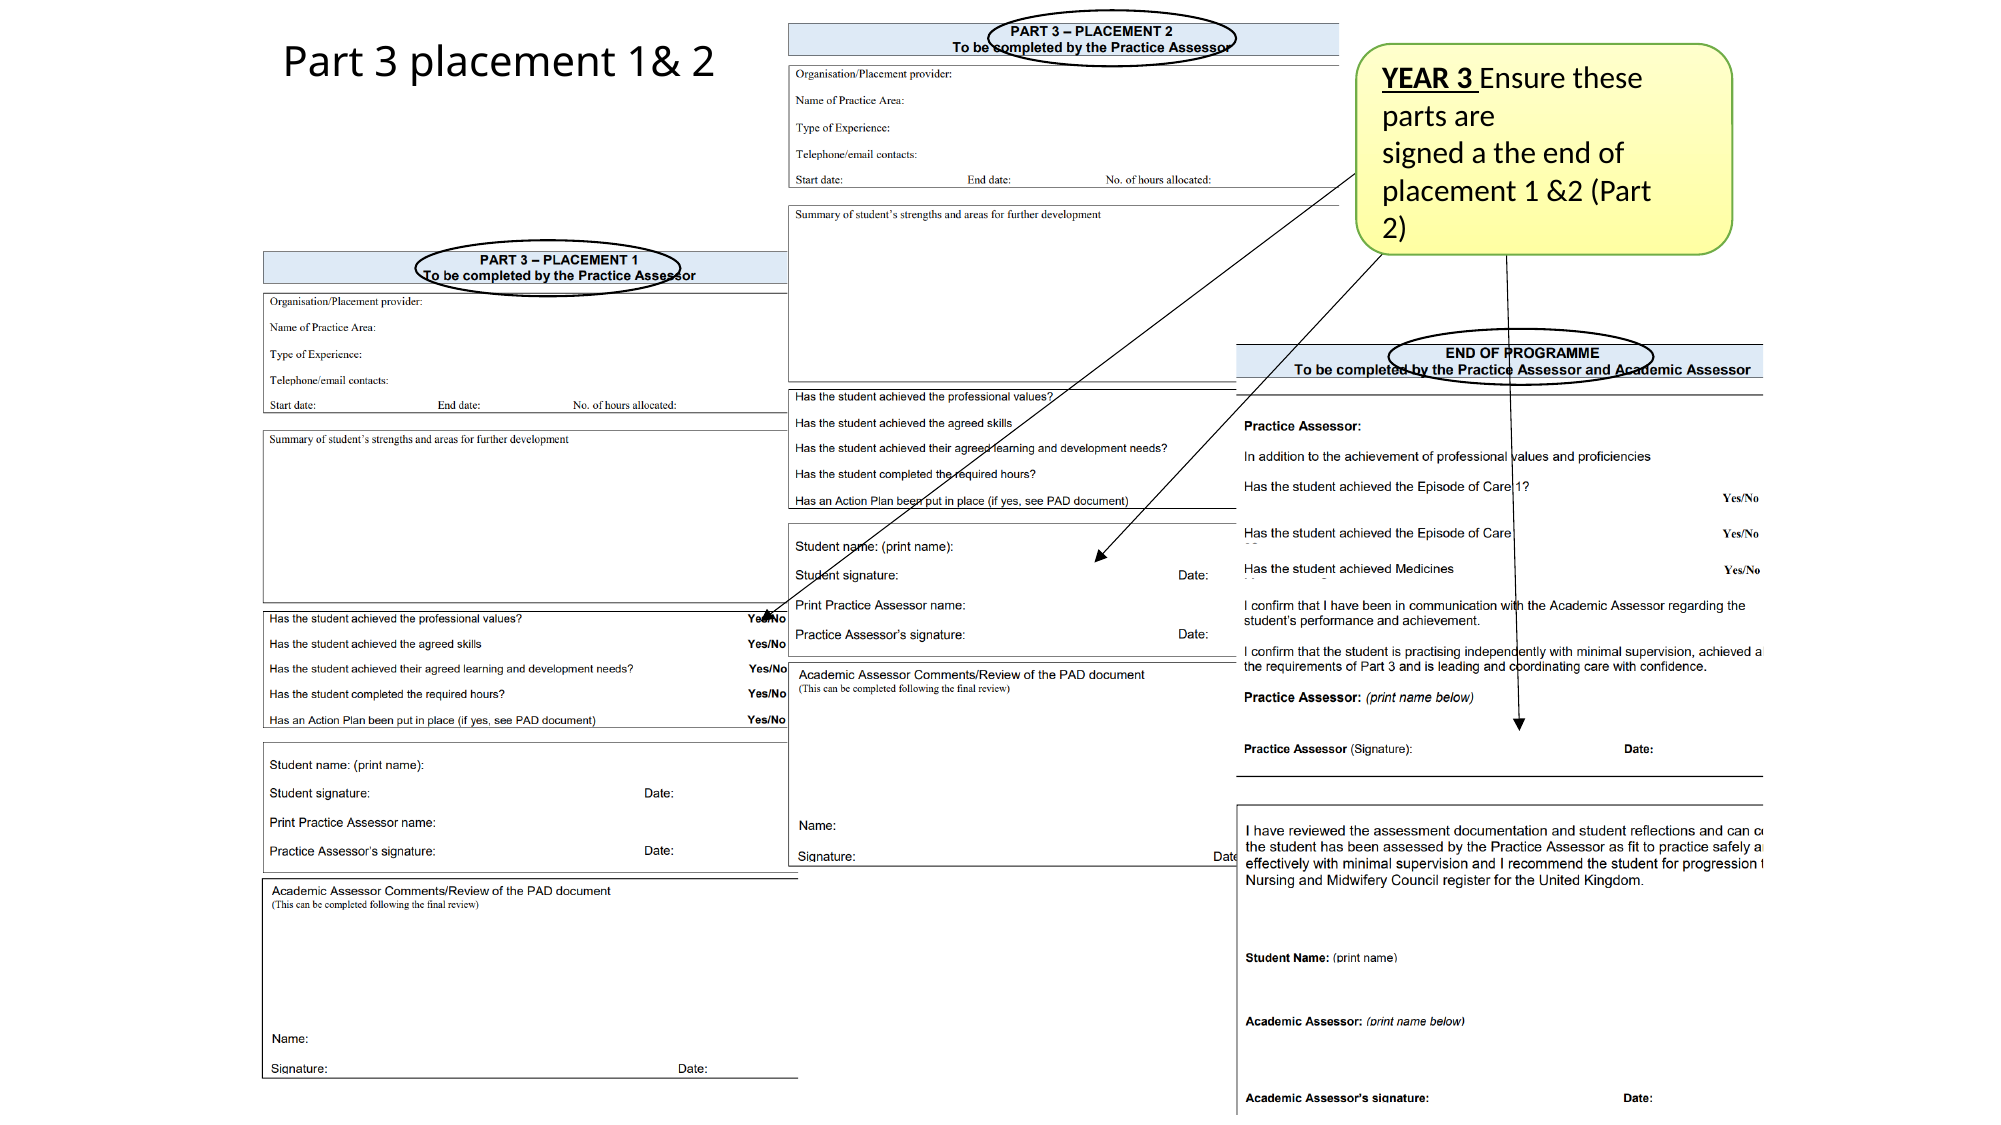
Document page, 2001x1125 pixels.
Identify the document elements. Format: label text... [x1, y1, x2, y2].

text_box YEAR 3 Ensure these parts are signed a the end of placement 1 &2 (Part 2) [1367, 50, 1698, 253]
picture [787, 10, 1340, 172]
picture [254, 243, 1764, 1115]
title Part 3 placement 1& 2 [267, 30, 769, 96]
text_box [1426, 327, 1505, 340]
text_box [1505, 208, 1520, 731]
text_box [1520, 327, 1631, 340]
text_box Ensure [1369, 42, 1734, 256]
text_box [1094, 208, 1426, 563]
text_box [760, 172, 1357, 622]
text_box [480, 239, 615, 243]
text_box Ensure [1355, 52, 1367, 208]
